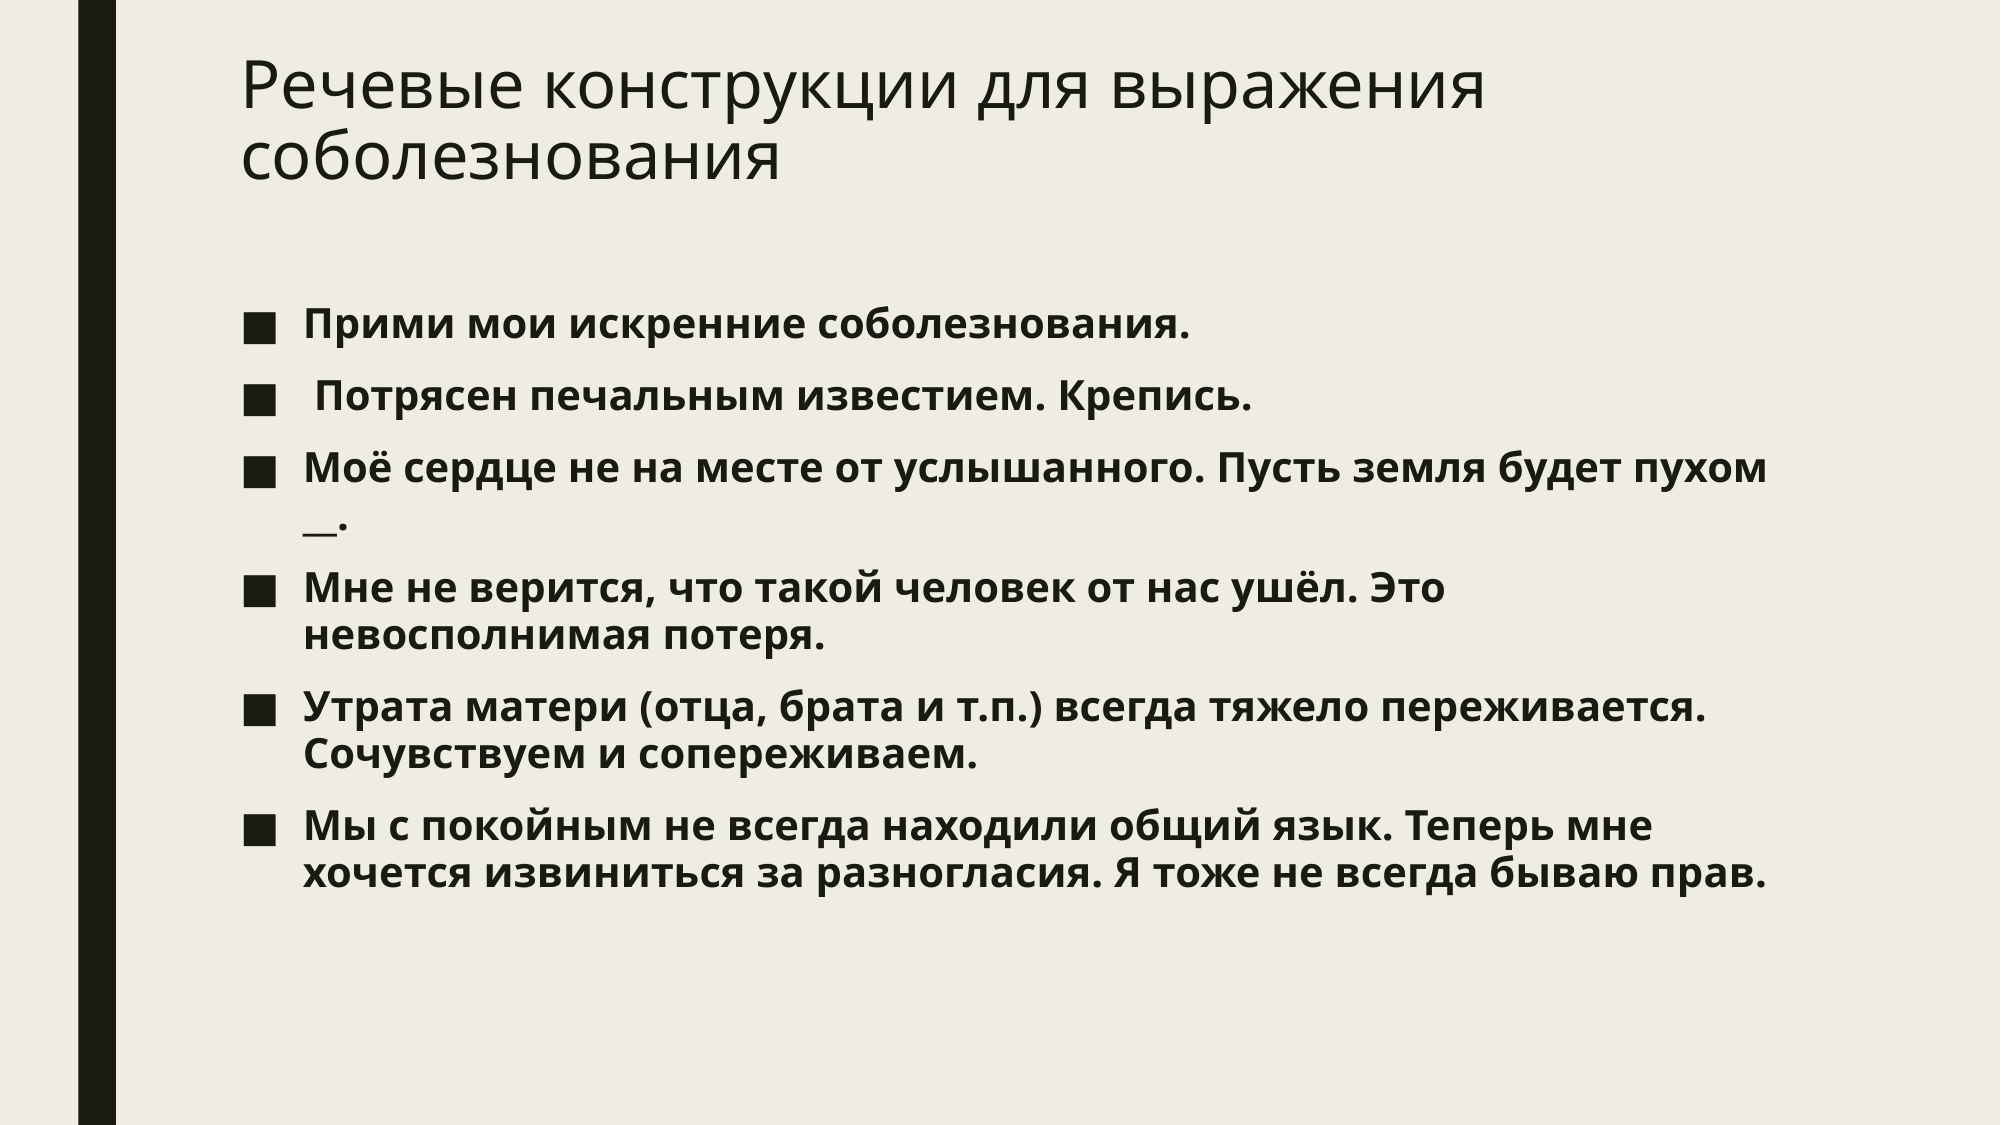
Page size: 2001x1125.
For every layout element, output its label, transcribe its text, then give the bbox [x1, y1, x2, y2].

list Прими мои искренние соболезнования. Потрясен печальным известием. Крепись. Моё сердце не на месте от услышанного. Пусть земля будет пухом __. Мне не верится, что такой человек от нас ушёл. Это невосполнимая потеря. Утрата матери (отца, брата и т.п.) всегда тяжело переживается. Сочувствуем и сопереживаем. Мы с покойным не всегда находили общий язык. Теперь мне хочется извиниться за разногласия. Я тоже не всегда бываю прав. [225, 293, 1800, 963]
title Речевые конструкции для выражения соболезнования [225, 44, 1800, 229]
